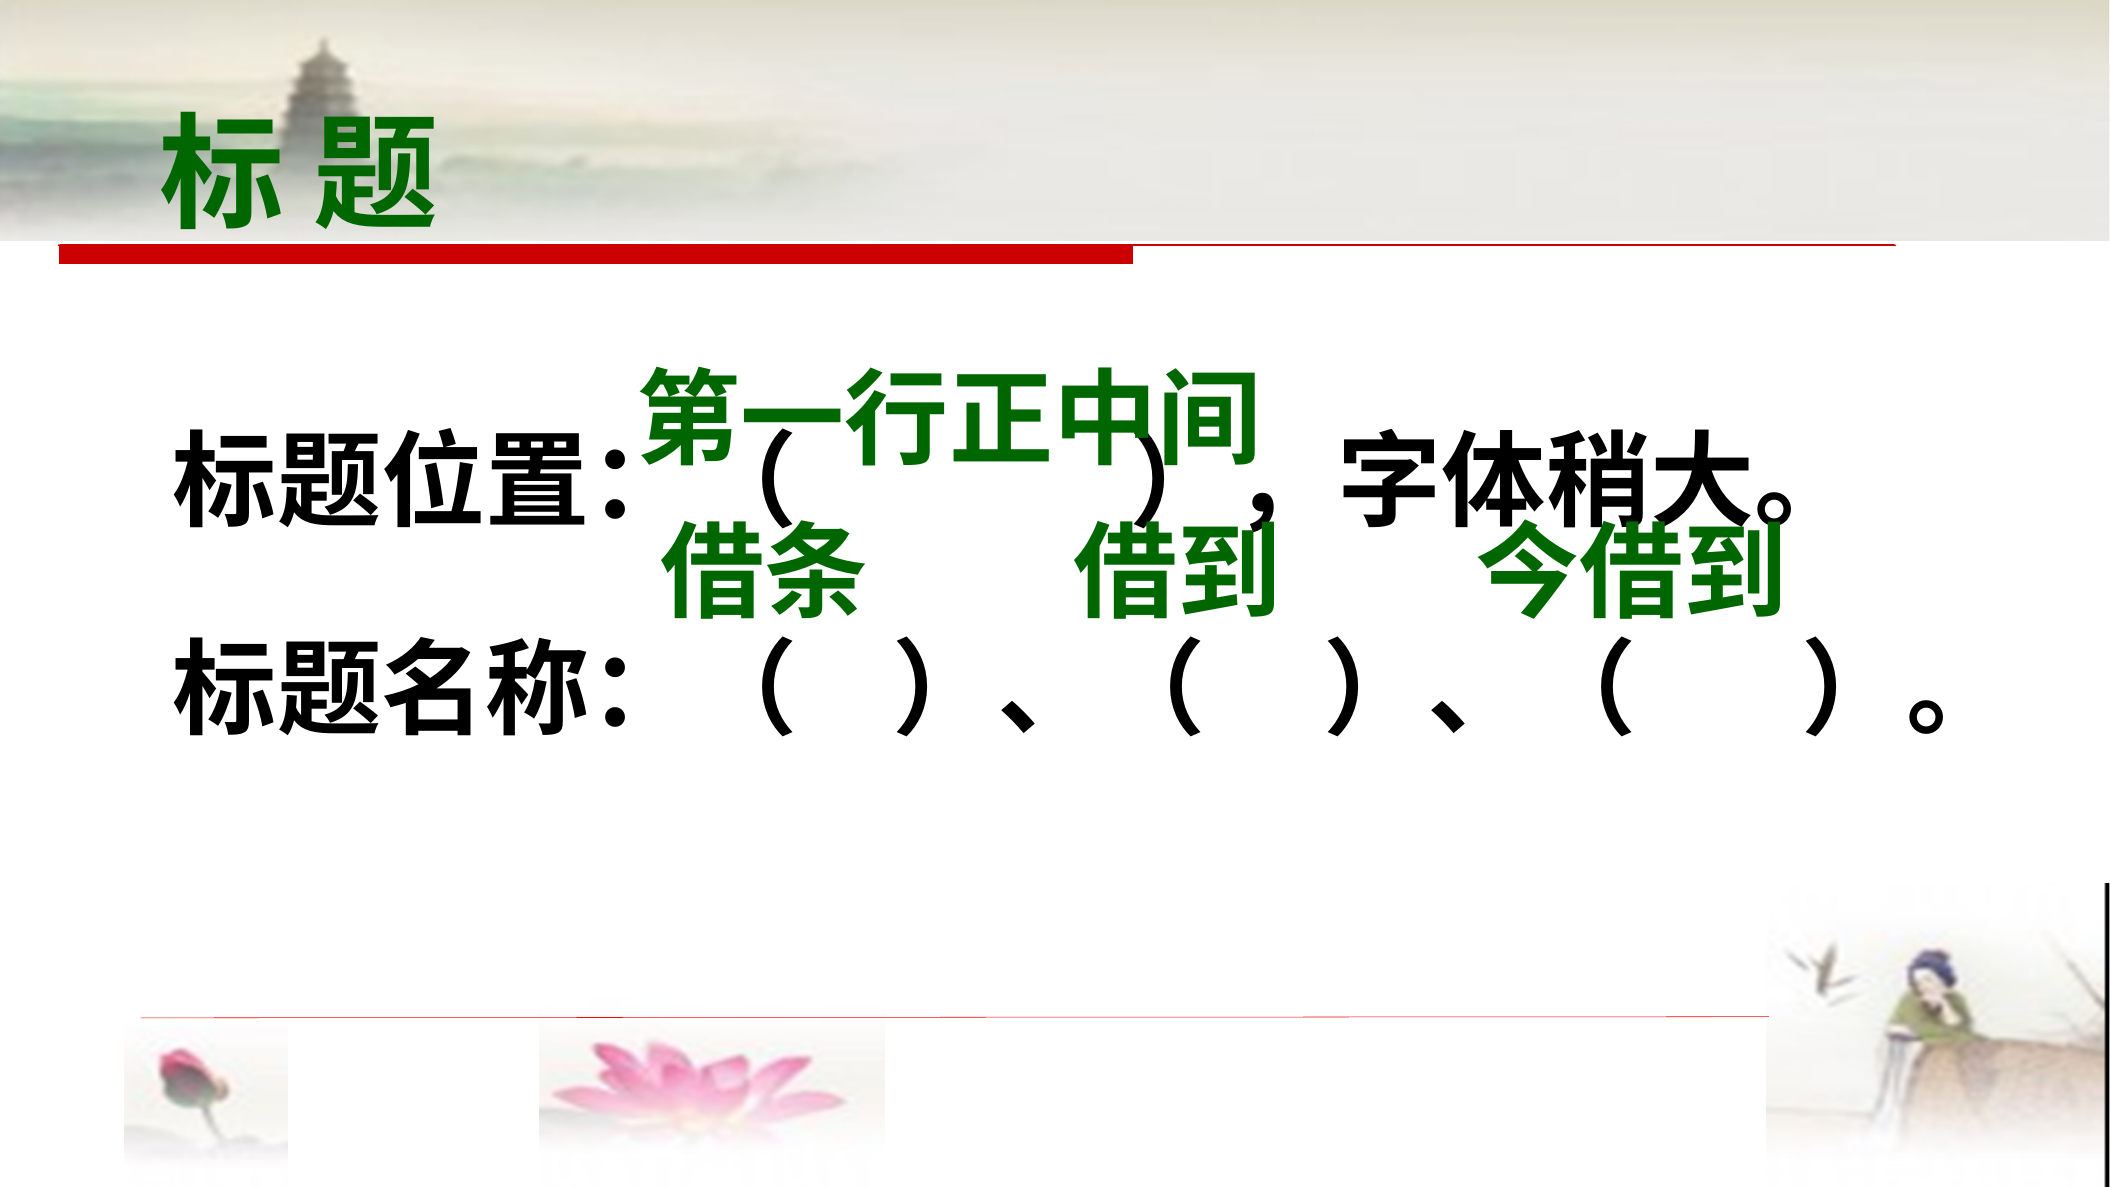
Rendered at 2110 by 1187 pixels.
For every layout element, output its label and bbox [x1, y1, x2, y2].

text_box [0, 0, 2110, 1187]
